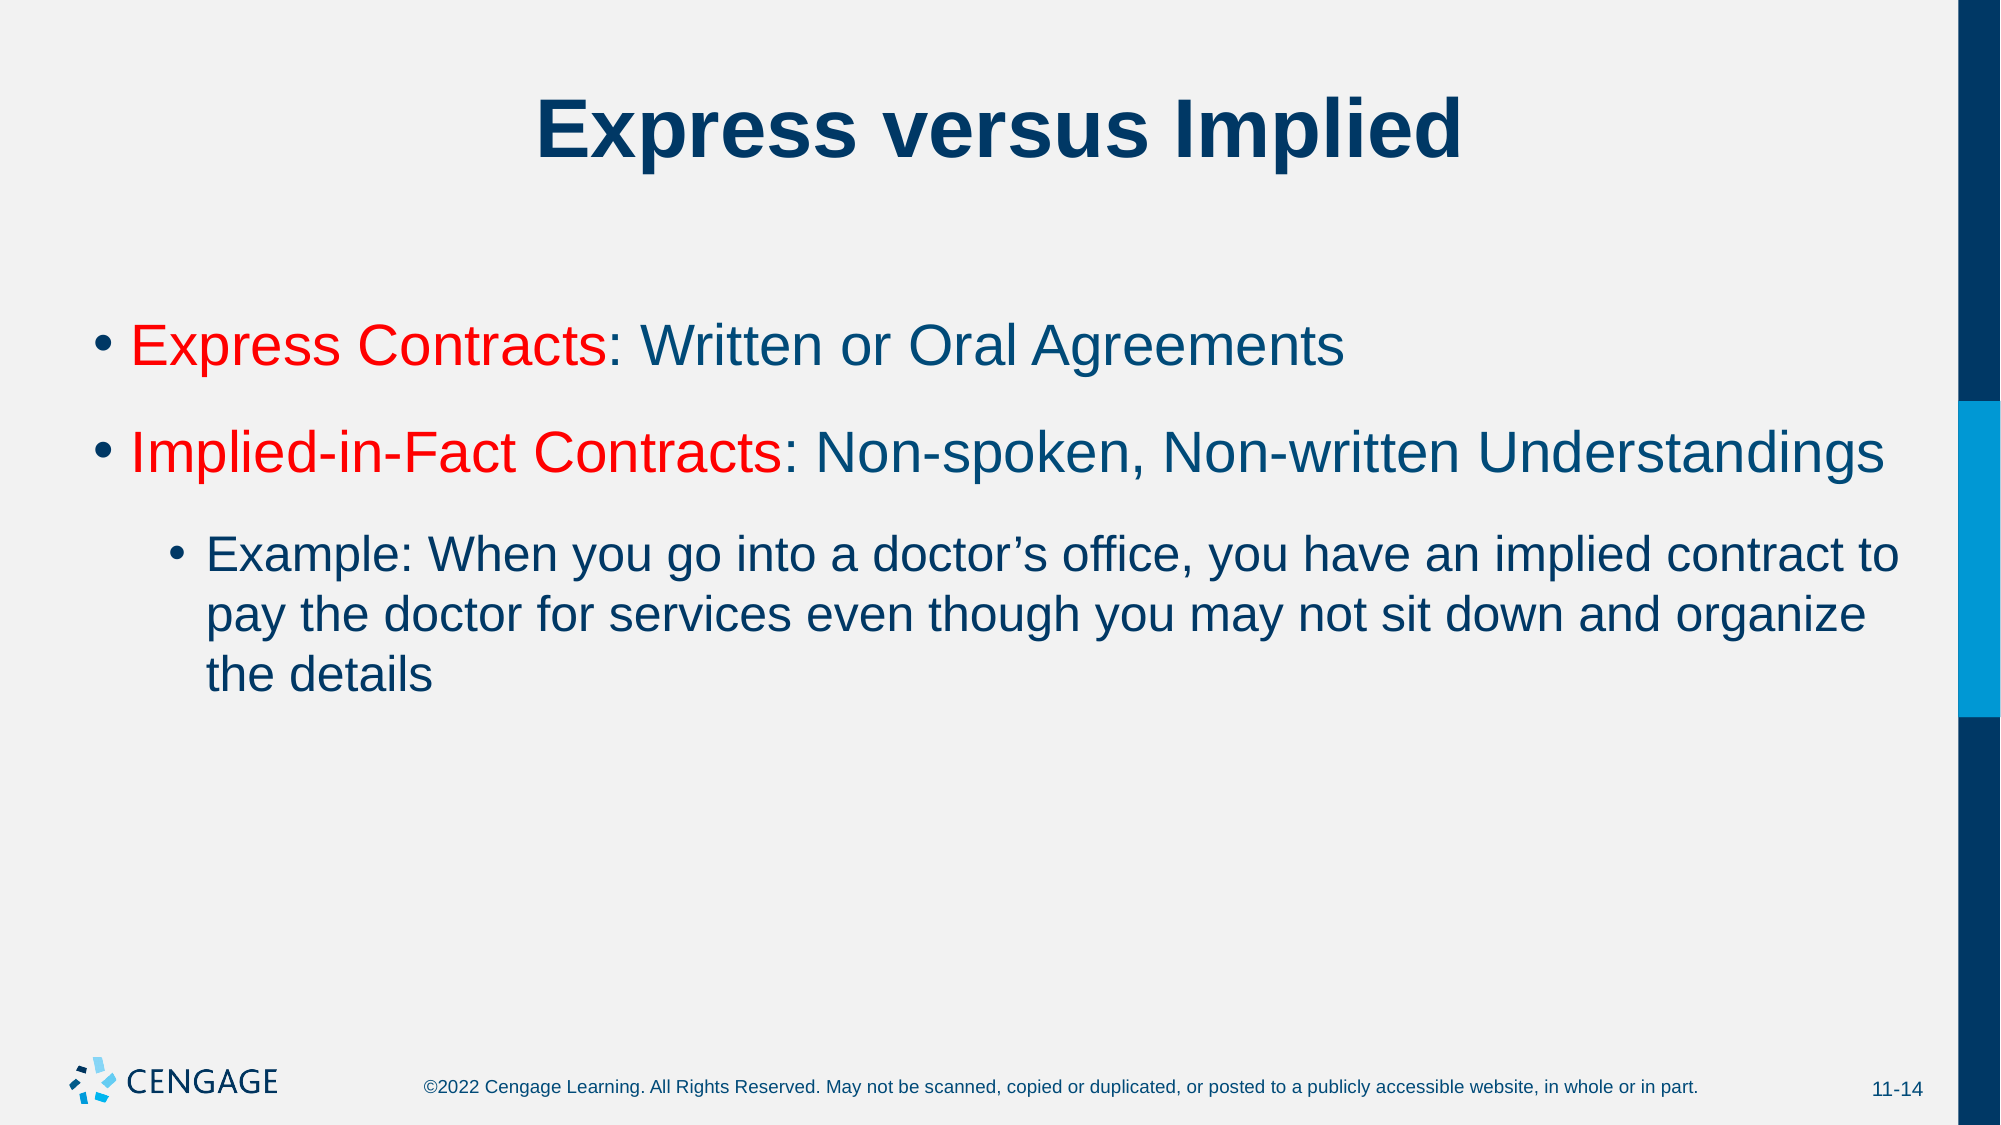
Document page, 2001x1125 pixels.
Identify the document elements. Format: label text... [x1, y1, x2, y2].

title Express versus Implied [78, 77, 1923, 278]
list Express Contracts: Written or Oral Agreements Implied-in-Fact Contracts: Non-spoken, Non-written Understandings Example: When you go into a doctor’s office, you have an implied contract to pay the doctor for services even though you may not sit down and organize the details [78, 299, 1923, 1014]
picture [69, 1057, 277, 1104]
